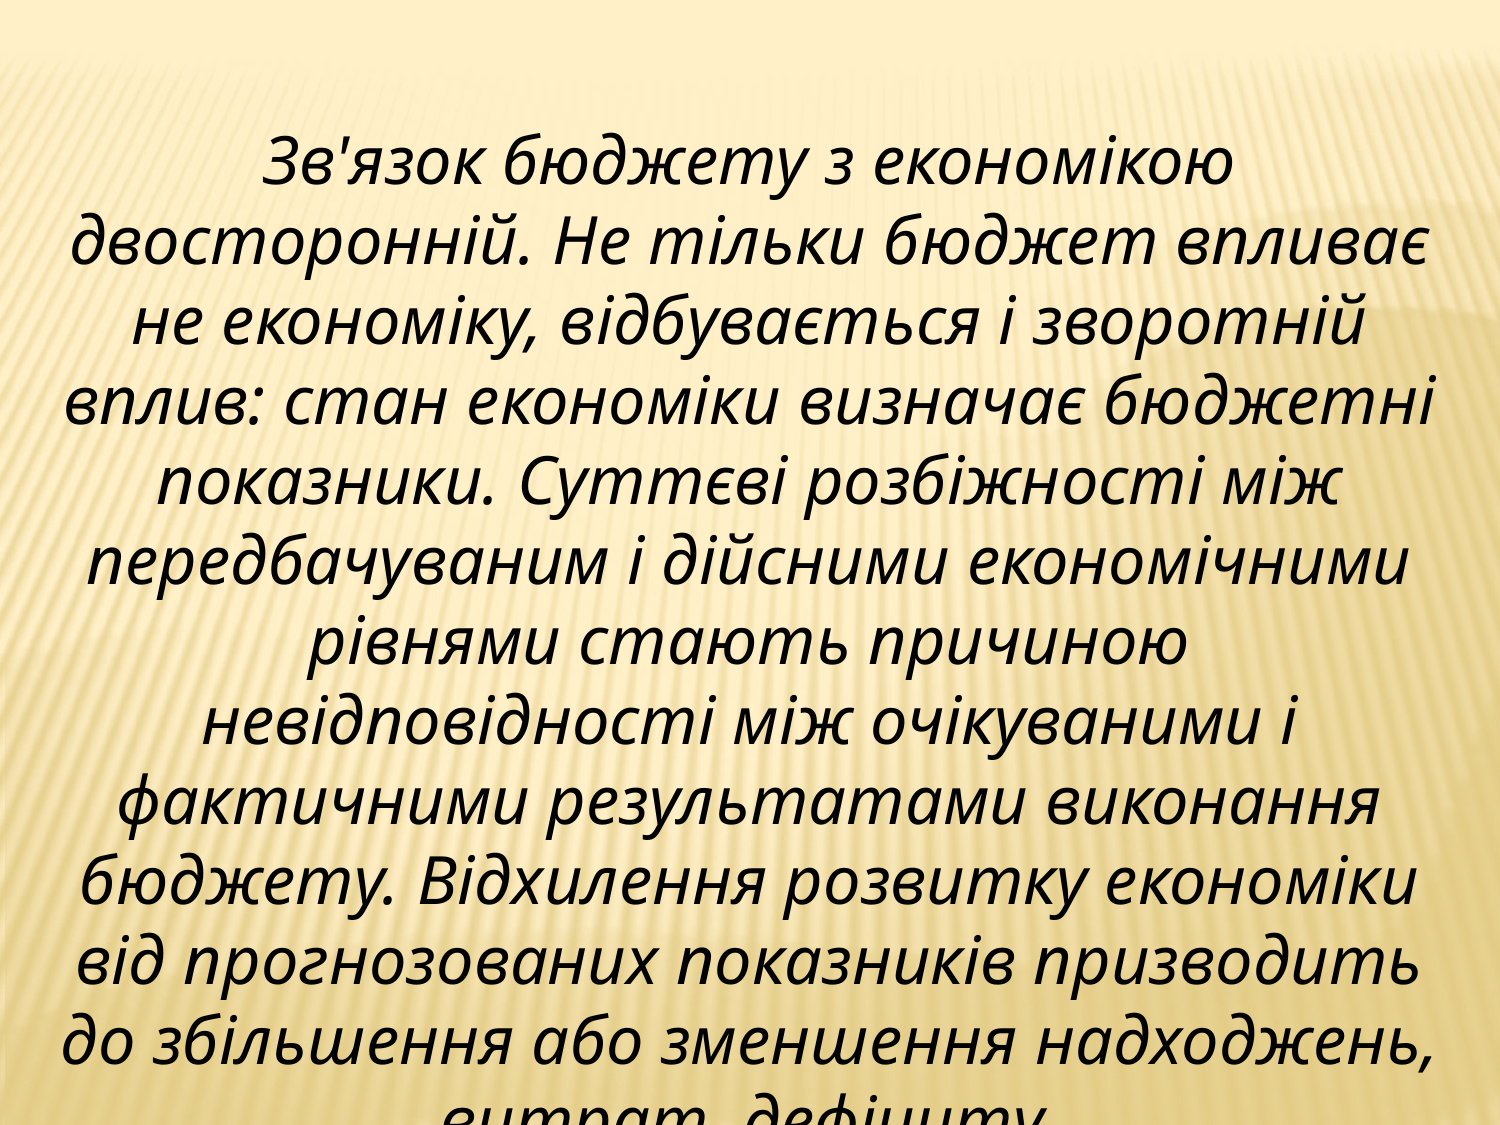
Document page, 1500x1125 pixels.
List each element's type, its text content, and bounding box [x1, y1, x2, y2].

text_box Зв'язок бюджету з економікою двосторонній. Не тільки бюджет впливає не економіку, відбувається і зворотній вплив: стан економіки визначає бюджетні показники. Суттєві розбіжності між передбачуваним і дійсними економічними рівнями стають причиною невідповідності між очікуваними і фактичними результатами виконання бюджету. Відхилення розвитку економіки від прогнозованих показників призводить до збільшення або зменшення надходжень, витрат, дефіциту. [29, 110, 1471, 1125]
